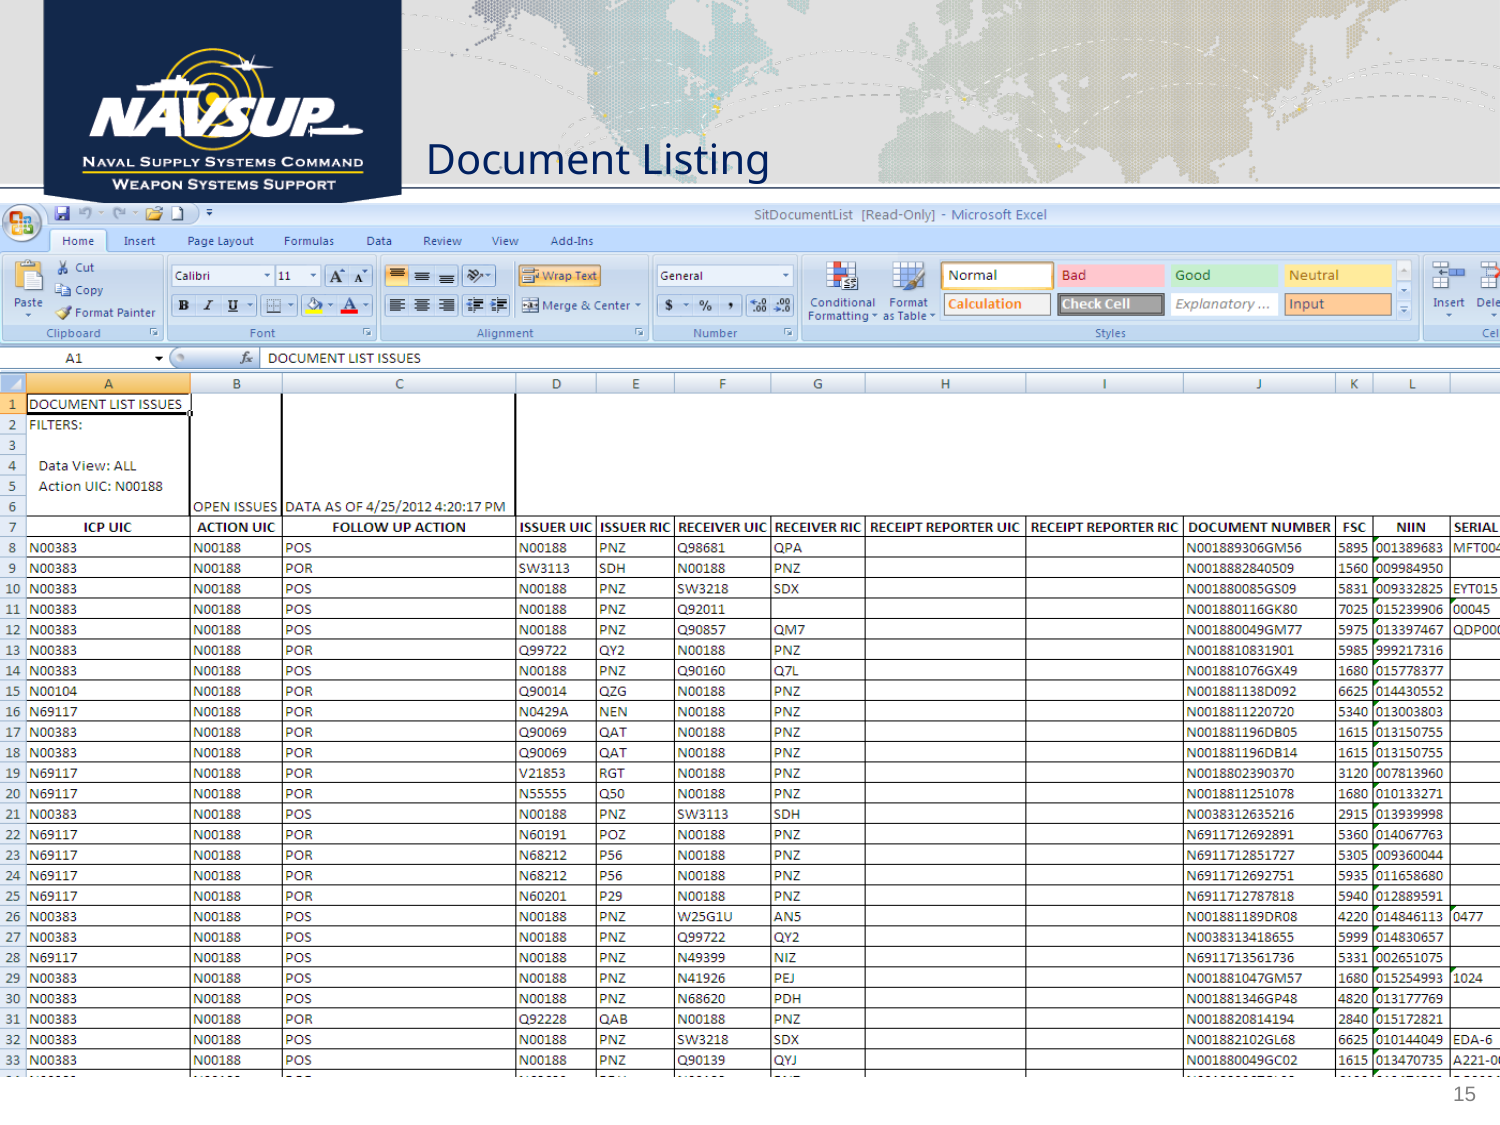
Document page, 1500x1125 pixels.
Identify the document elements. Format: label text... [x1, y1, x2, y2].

picture [0, 0, 1500, 1077]
title Document Listing [425, 131, 1397, 192]
